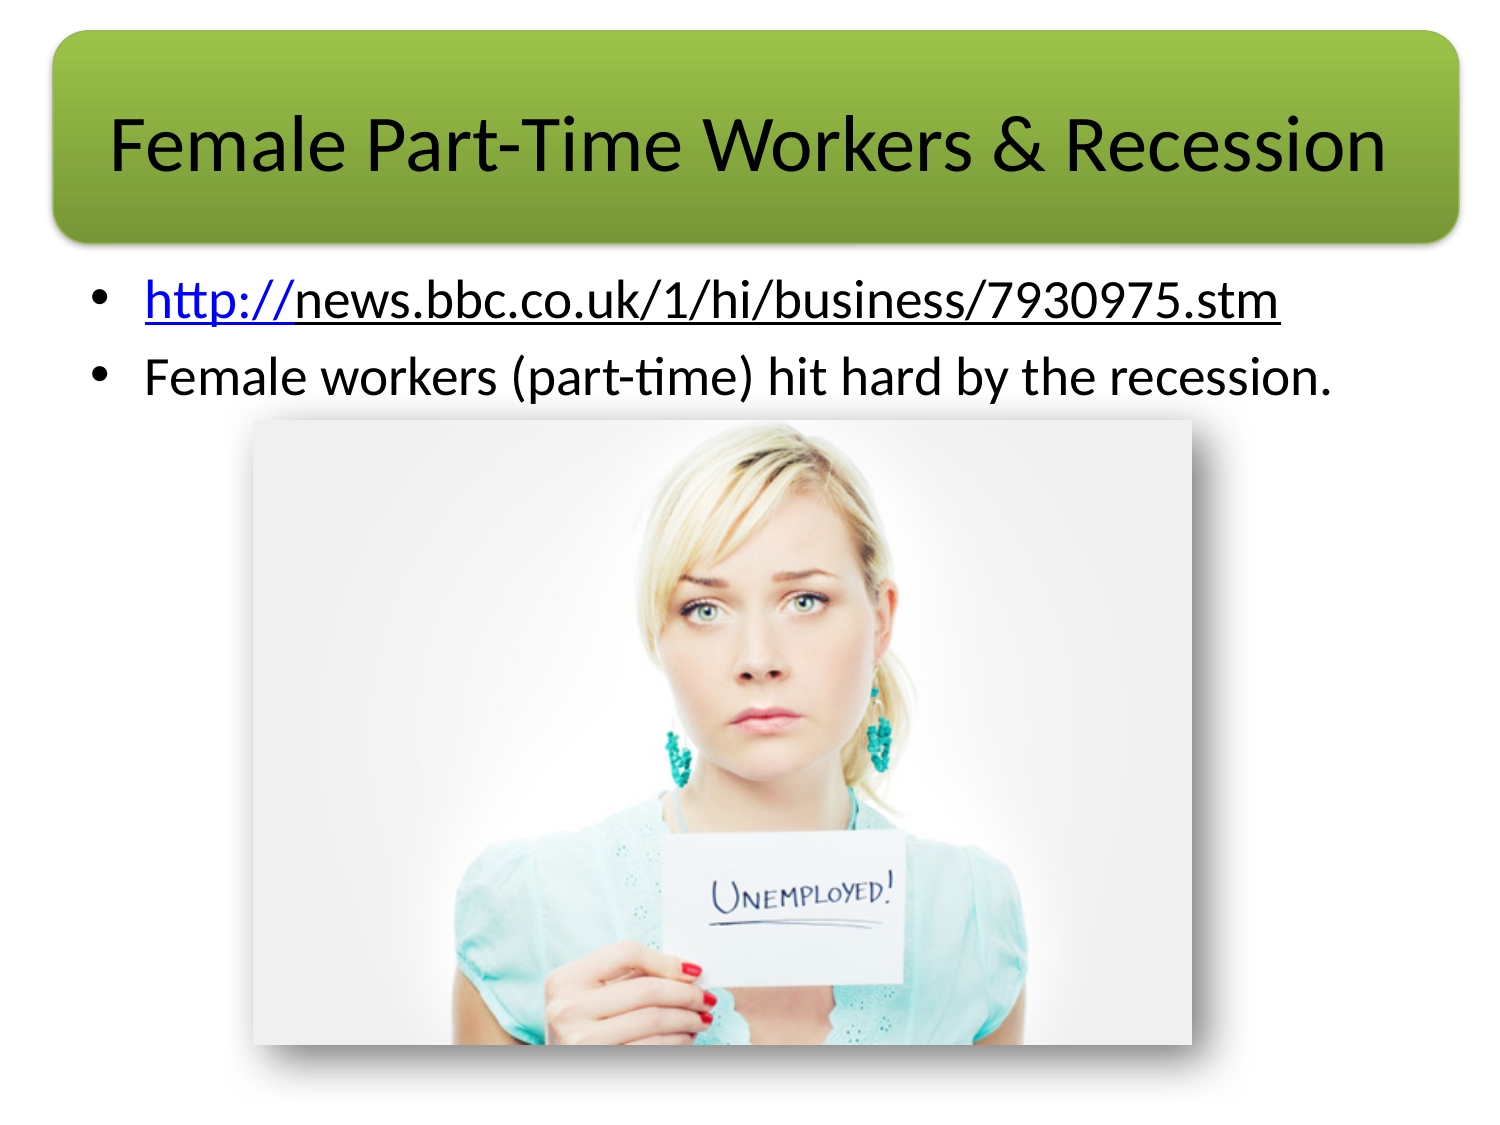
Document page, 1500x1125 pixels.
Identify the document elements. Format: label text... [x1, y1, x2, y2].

list http://news.bbc.co.uk/1/hi/business/7930975.stm Female workers (part-time) hit hard by the recession. [74, 255, 1424, 504]
title Female Part-Time Workers & Recession [74, 44, 1426, 233]
text_box [52, 30, 1460, 245]
picture [253, 420, 1192, 1045]
